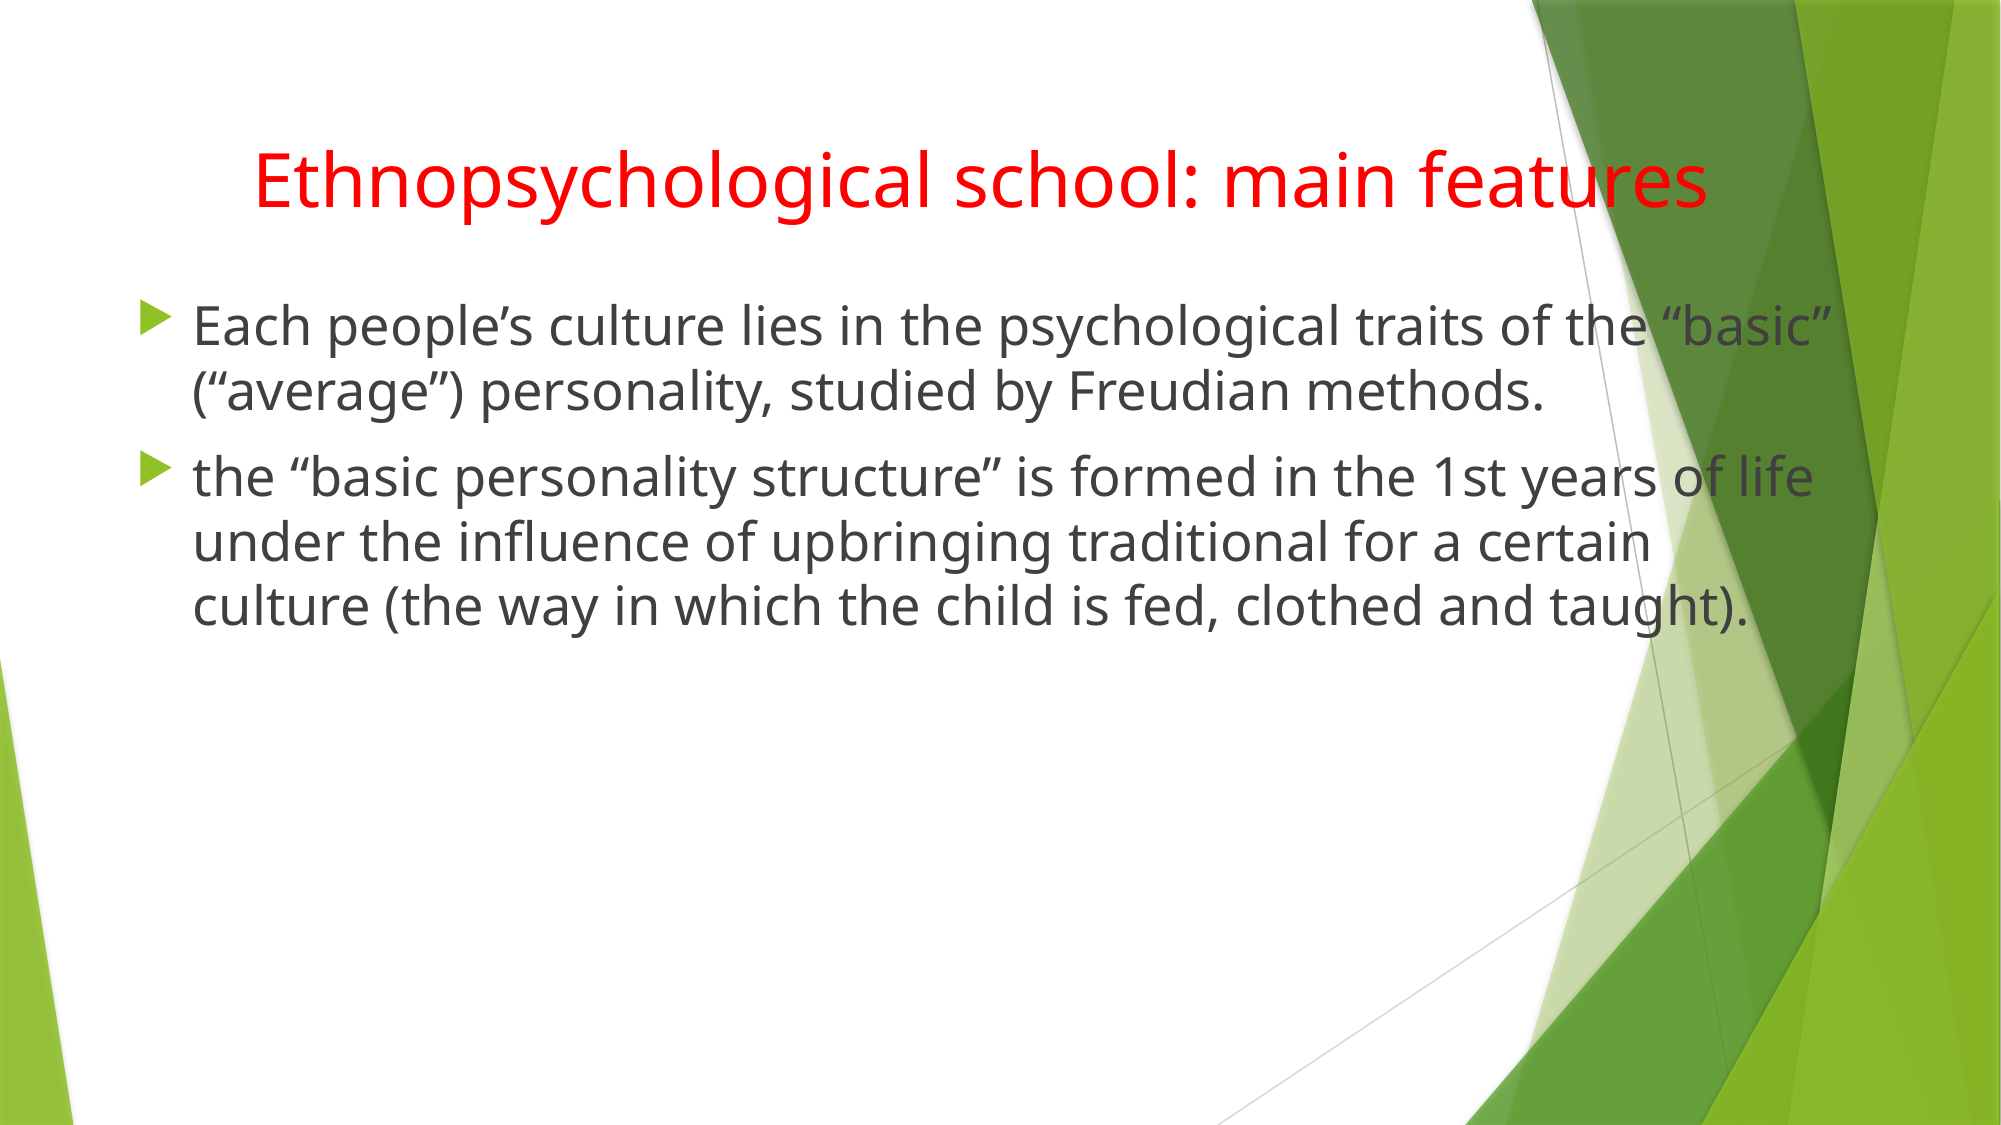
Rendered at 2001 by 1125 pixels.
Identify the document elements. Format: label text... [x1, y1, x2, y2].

list Each people’s culture lies in the psychological traits of the “basic” (“average”) personality, studied by Freudian methods. the “basic personality structure” is formed in the 1st years of life under the influence of upbringing traditional for a certain culture (the way in which the child is fed, clothed and taught). [121, 283, 1858, 1034]
text_box [10, 0, 448, 530]
title Ethnopsychological school: main features [448, 125, 1852, 254]
